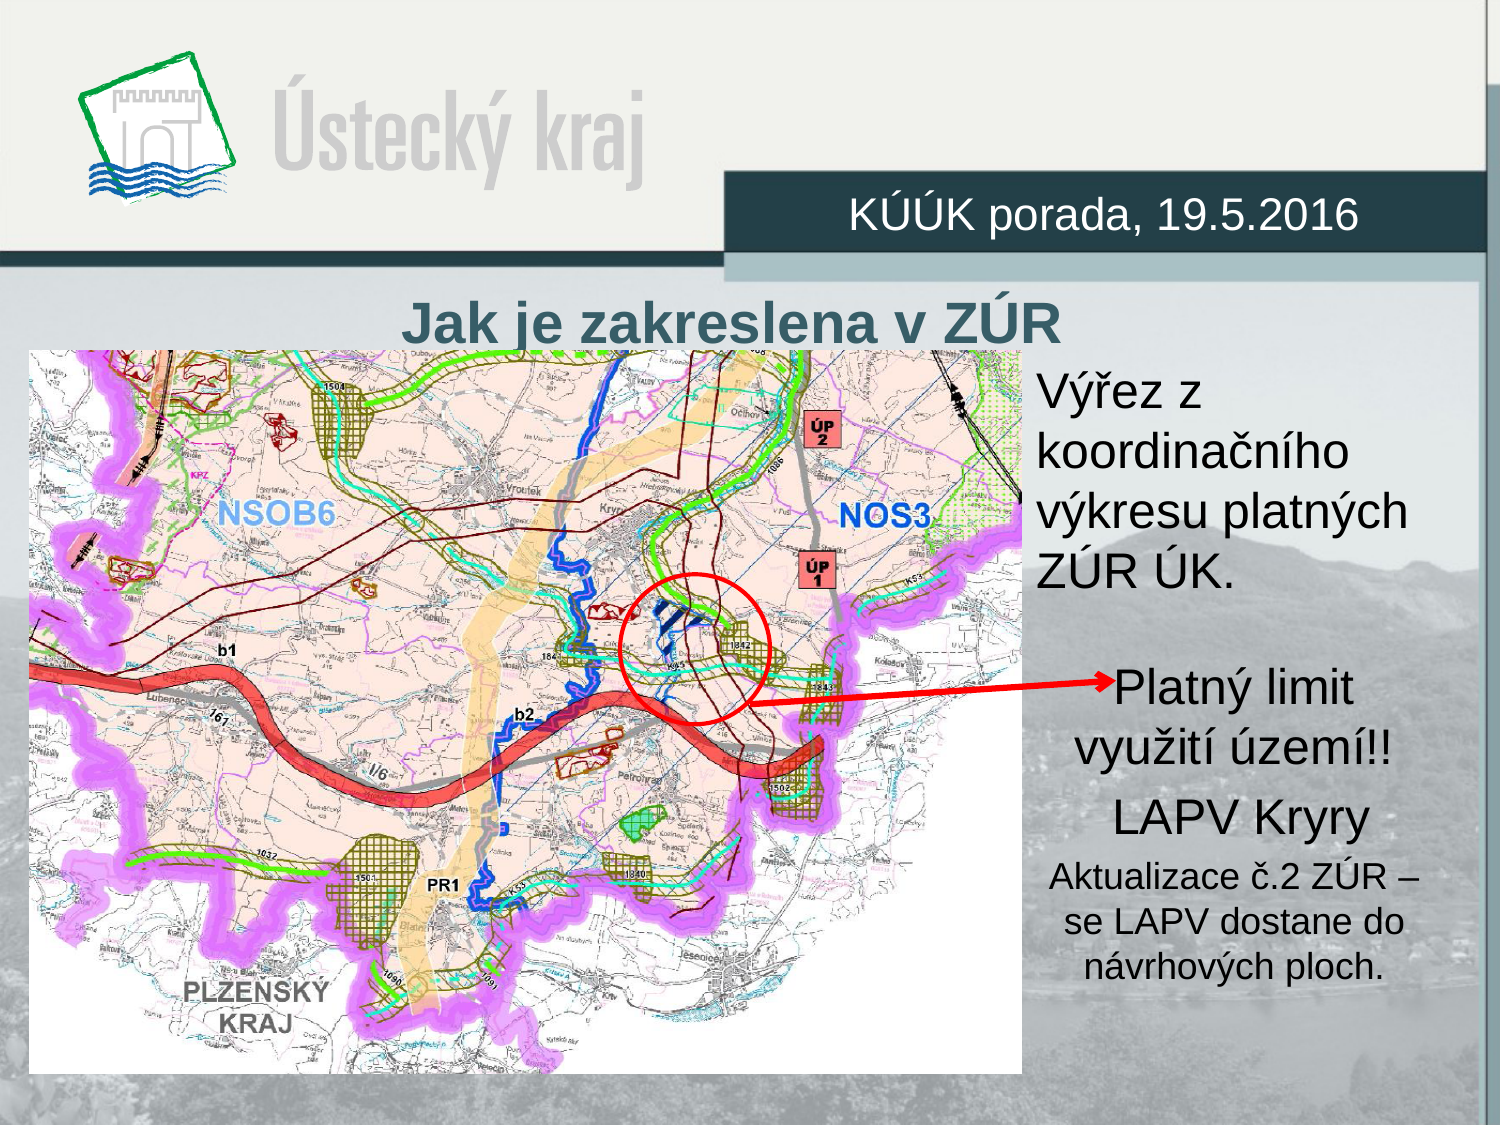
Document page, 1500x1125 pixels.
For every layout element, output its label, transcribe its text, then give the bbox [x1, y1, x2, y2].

title Jak je zakreslena v ZÚR [76, 278, 1388, 350]
footer KÚÚK porada, 19.5.2016 [733, 171, 1477, 254]
picture [0, 0, 1500, 1125]
subtitle Výřez z koordinačního výkresu platných ZÚR ÚK. Platný limit využití území!! LAPV Kryry Aktualizace č.2 ZÚR – se LAPV dostane do návrhových ploch. [1022, 350, 1447, 1035]
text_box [749, 680, 1117, 705]
